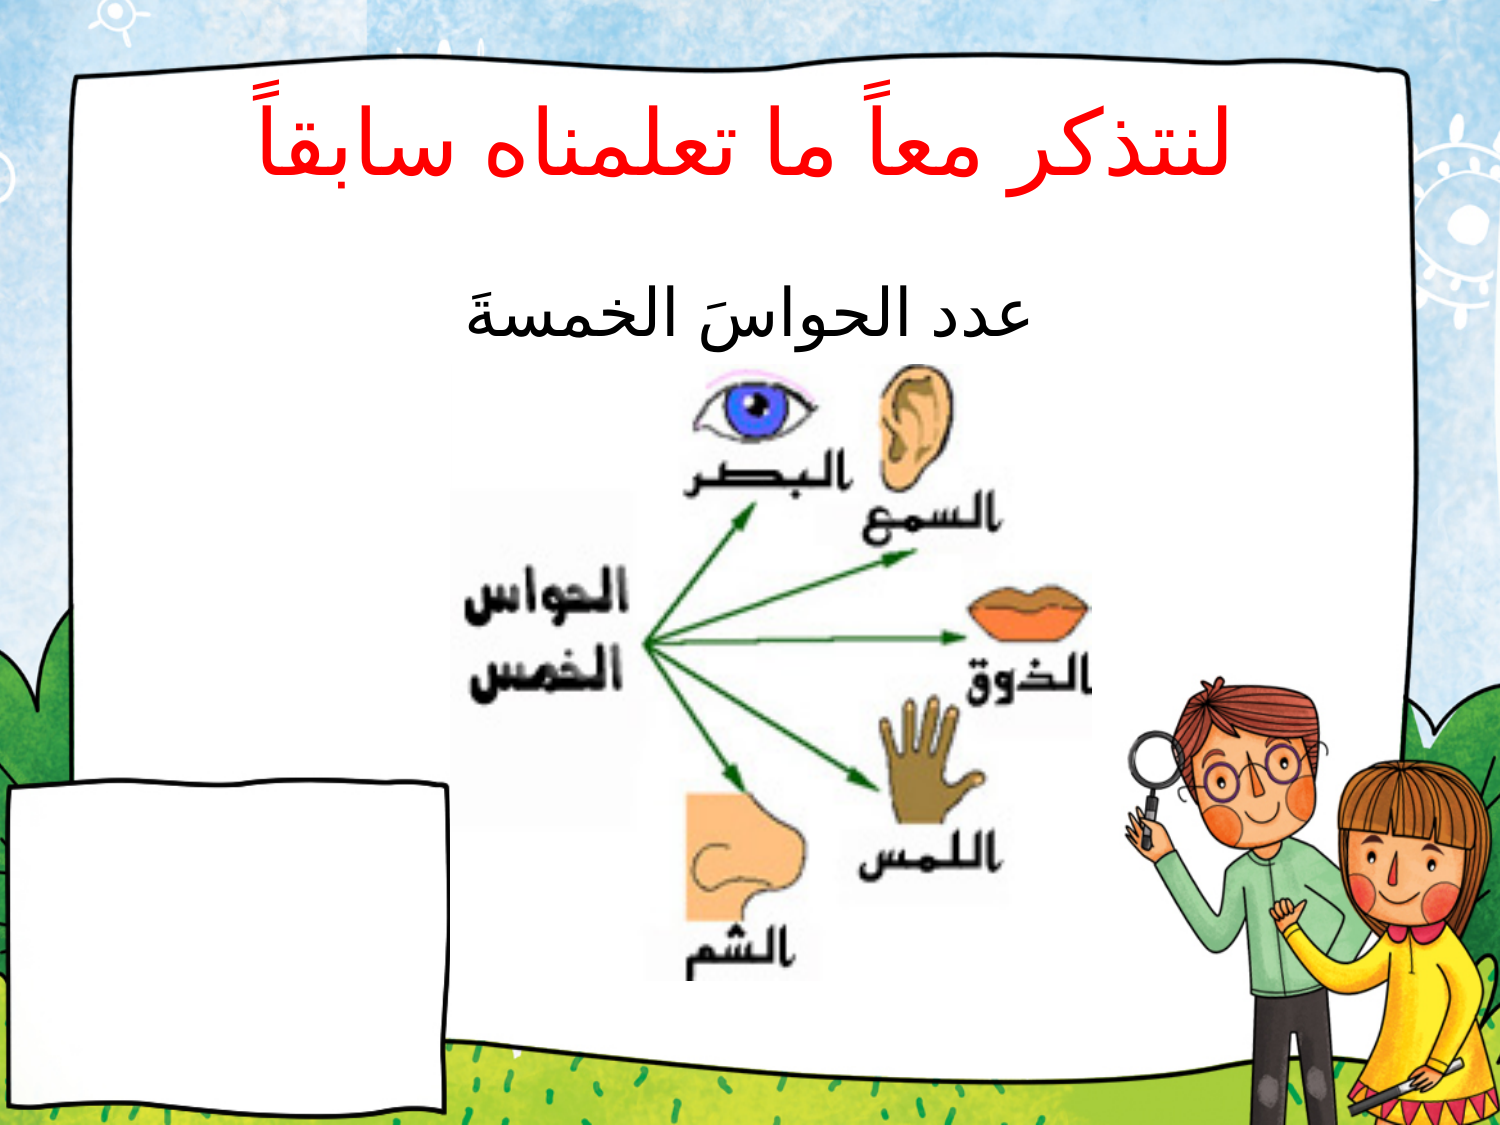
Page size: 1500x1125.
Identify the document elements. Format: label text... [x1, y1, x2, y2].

picture [0, 0, 1500, 1125]
title لنتذكر معاً ما تعلمناه سابقاً [75, 45, 1425, 233]
list عدد الحواسَ الخمسةَ [75, 262, 1425, 1005]
